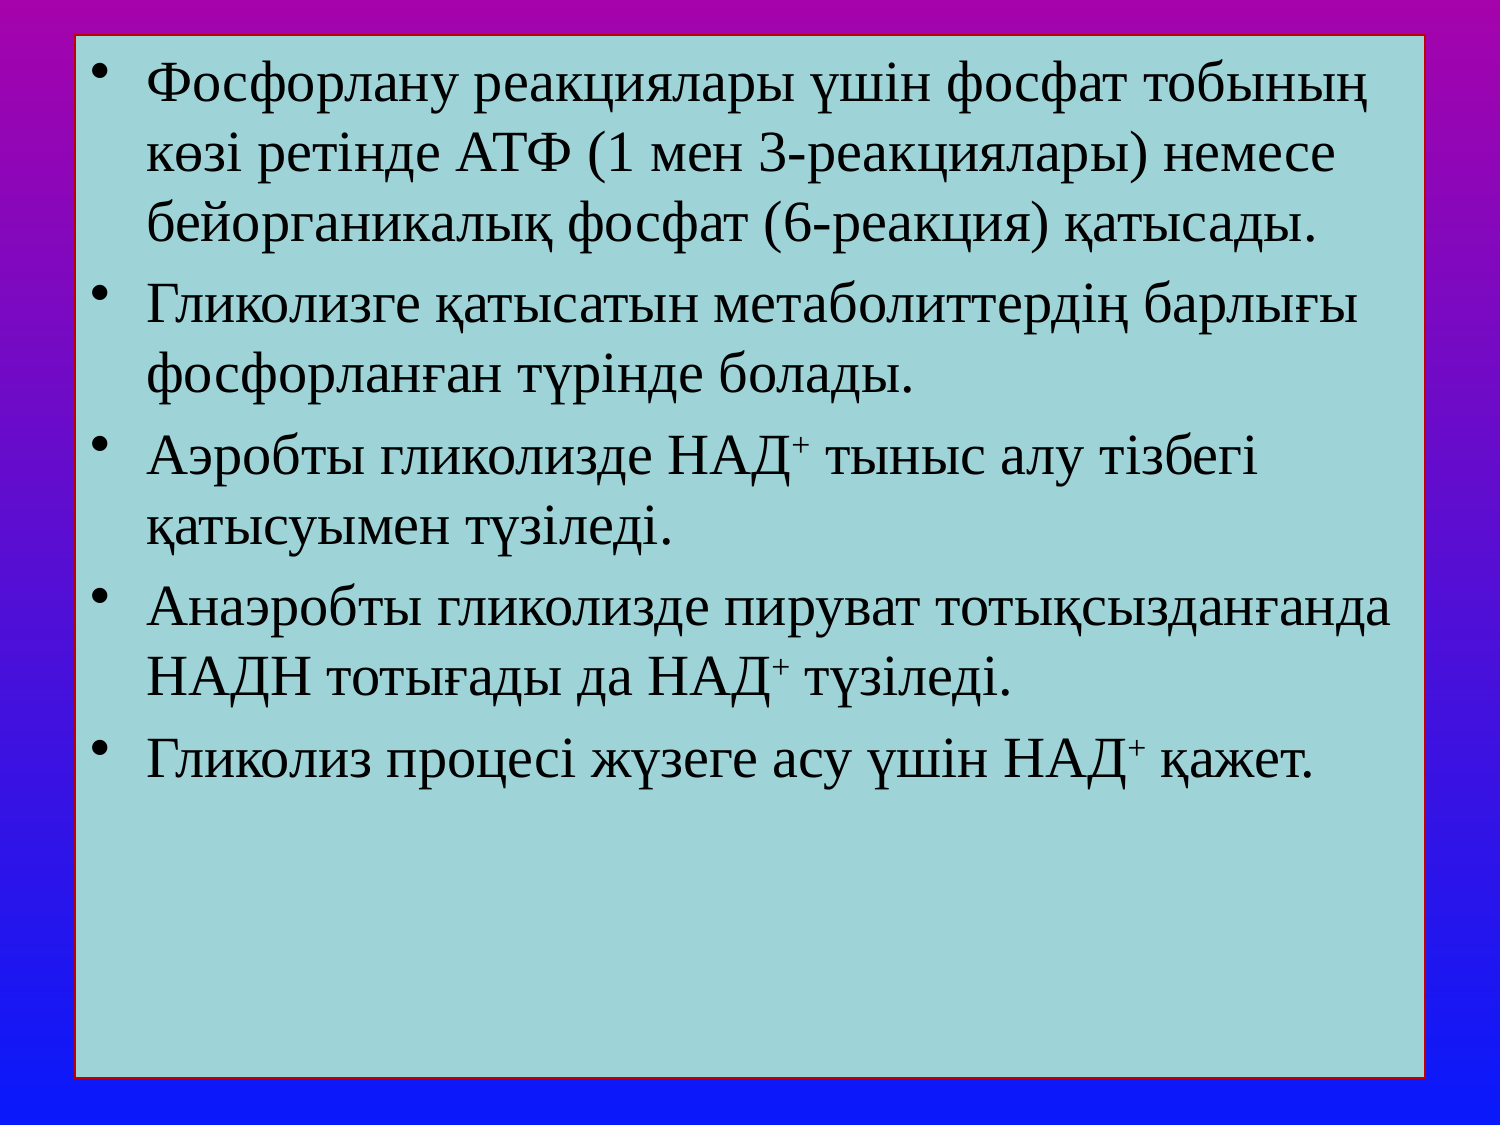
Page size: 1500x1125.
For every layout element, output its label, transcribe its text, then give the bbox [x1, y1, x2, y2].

slide_number 11 [1074, 1024, 1426, 1103]
list Фосфорлану реакциялары үшін фосфат тобының көзі ретінде АТФ (1 мен 3-реакциялары) немесе бейорганикалық фосфат (6-реакция) қатысады. Гликолизге қатысатын метаболиттердің барлығы фосфорланған түрінде болады. Аэробты гликолизде НАД+ тыныс алу тізбегі қатысуымен түзіледі. Анаэробты гликолизде пируват тотықсызданғанда НАДН тотығады да НАД+ түзіледі. Гликолиз процесі жүзеге асу үшін НАД+ қажет. [74, 34, 1426, 1079]
